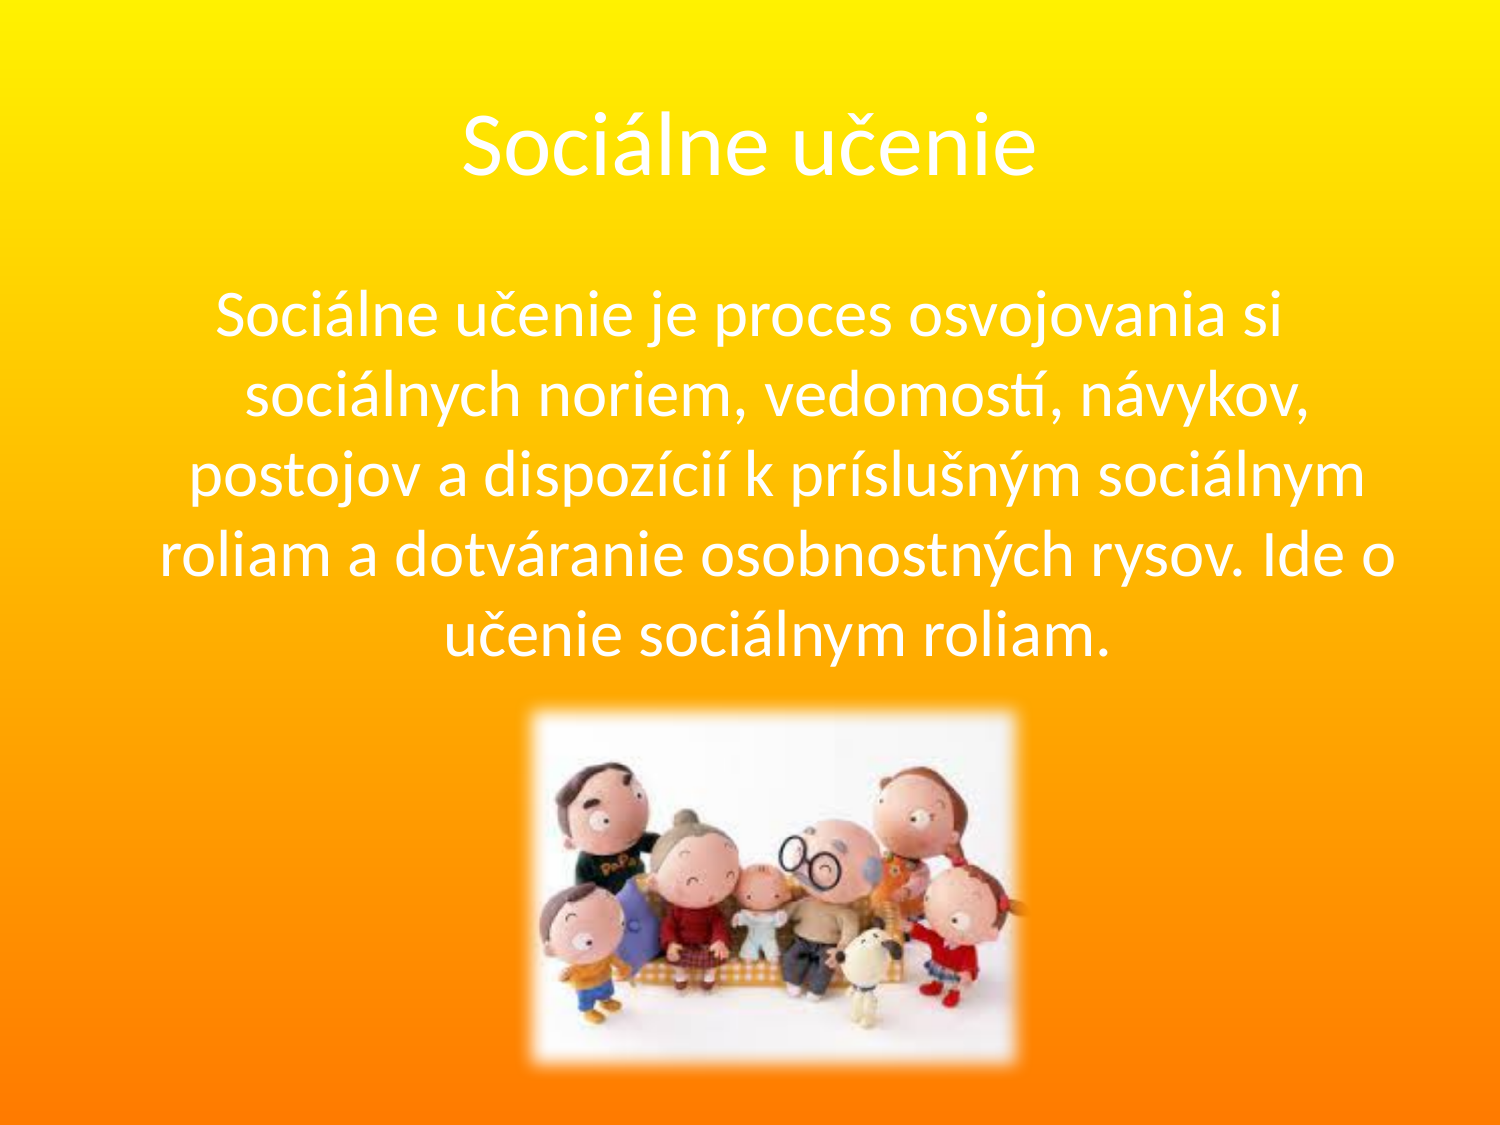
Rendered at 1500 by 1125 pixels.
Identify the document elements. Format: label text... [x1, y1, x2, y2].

picture [513, 692, 1034, 1082]
title Sociálne učenie [75, 45, 1425, 233]
list Sociálne učenie je proces osvojovania si sociálnych noriem, vedomostí, návykov, postojov a dispozícií k príslušným sociálnym roliam a dotváranie osobnostných rysov. Ide o učenie sociálnym roliam. [75, 262, 1425, 1005]
